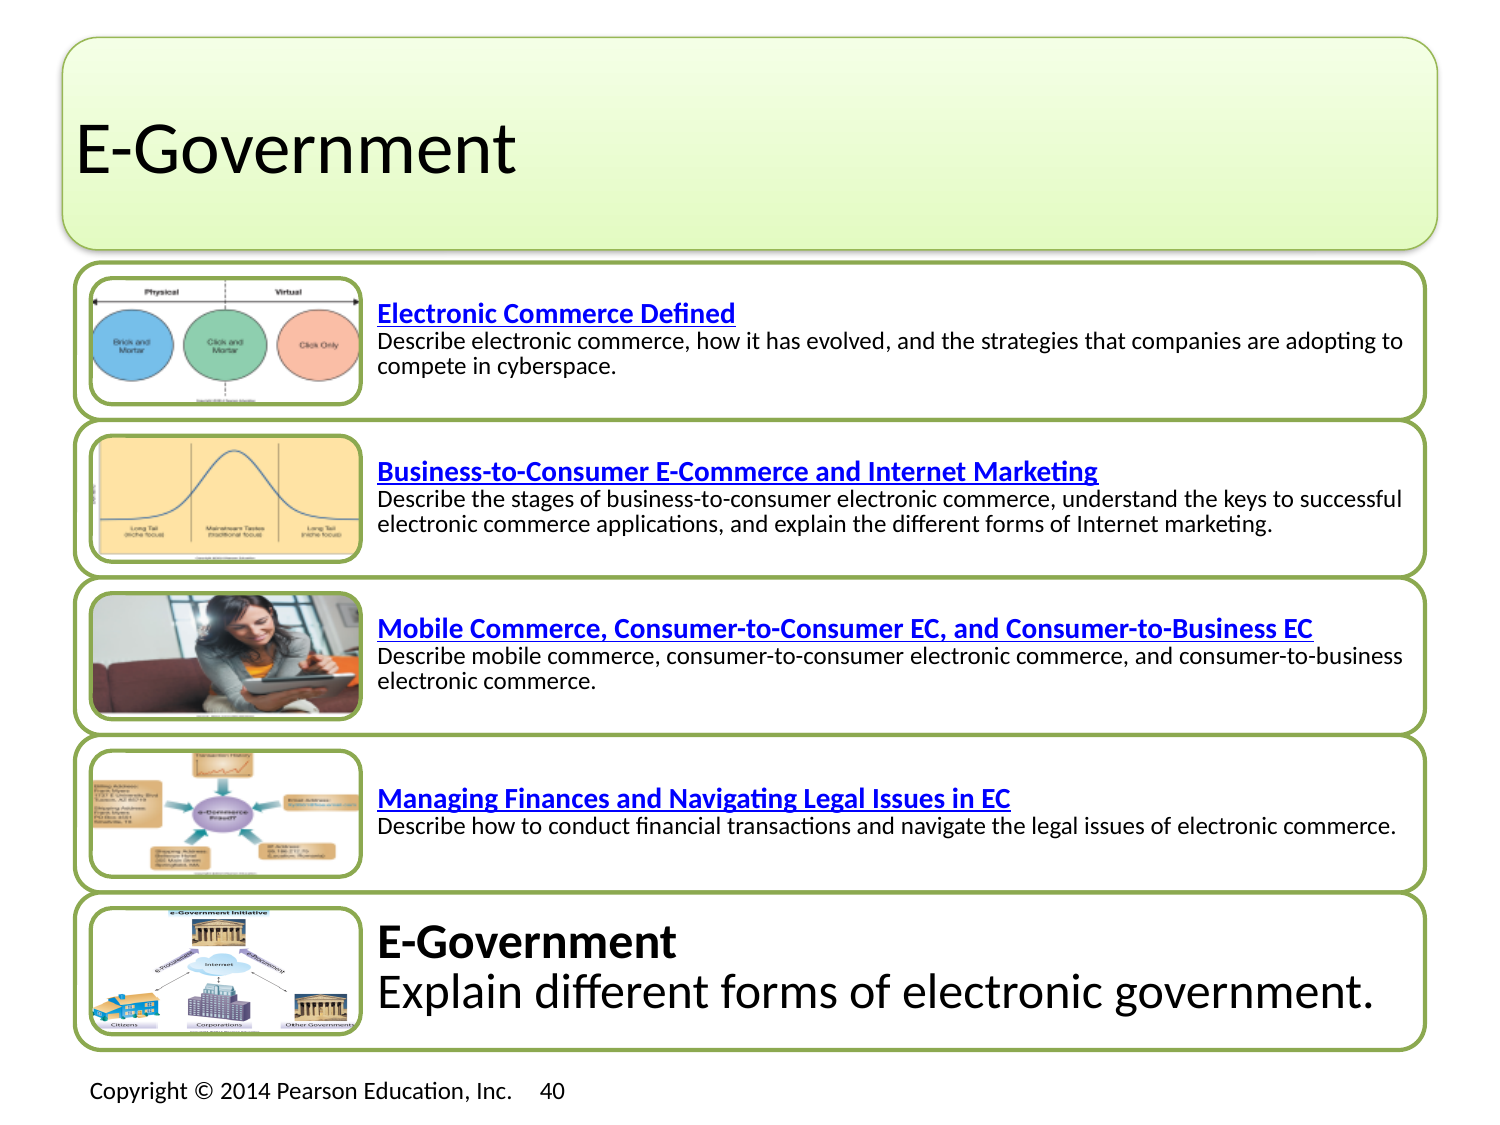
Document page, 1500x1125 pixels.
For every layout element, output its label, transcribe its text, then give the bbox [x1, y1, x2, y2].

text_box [74, 262, 1426, 1051]
title E-Government [75, 50, 1425, 238]
